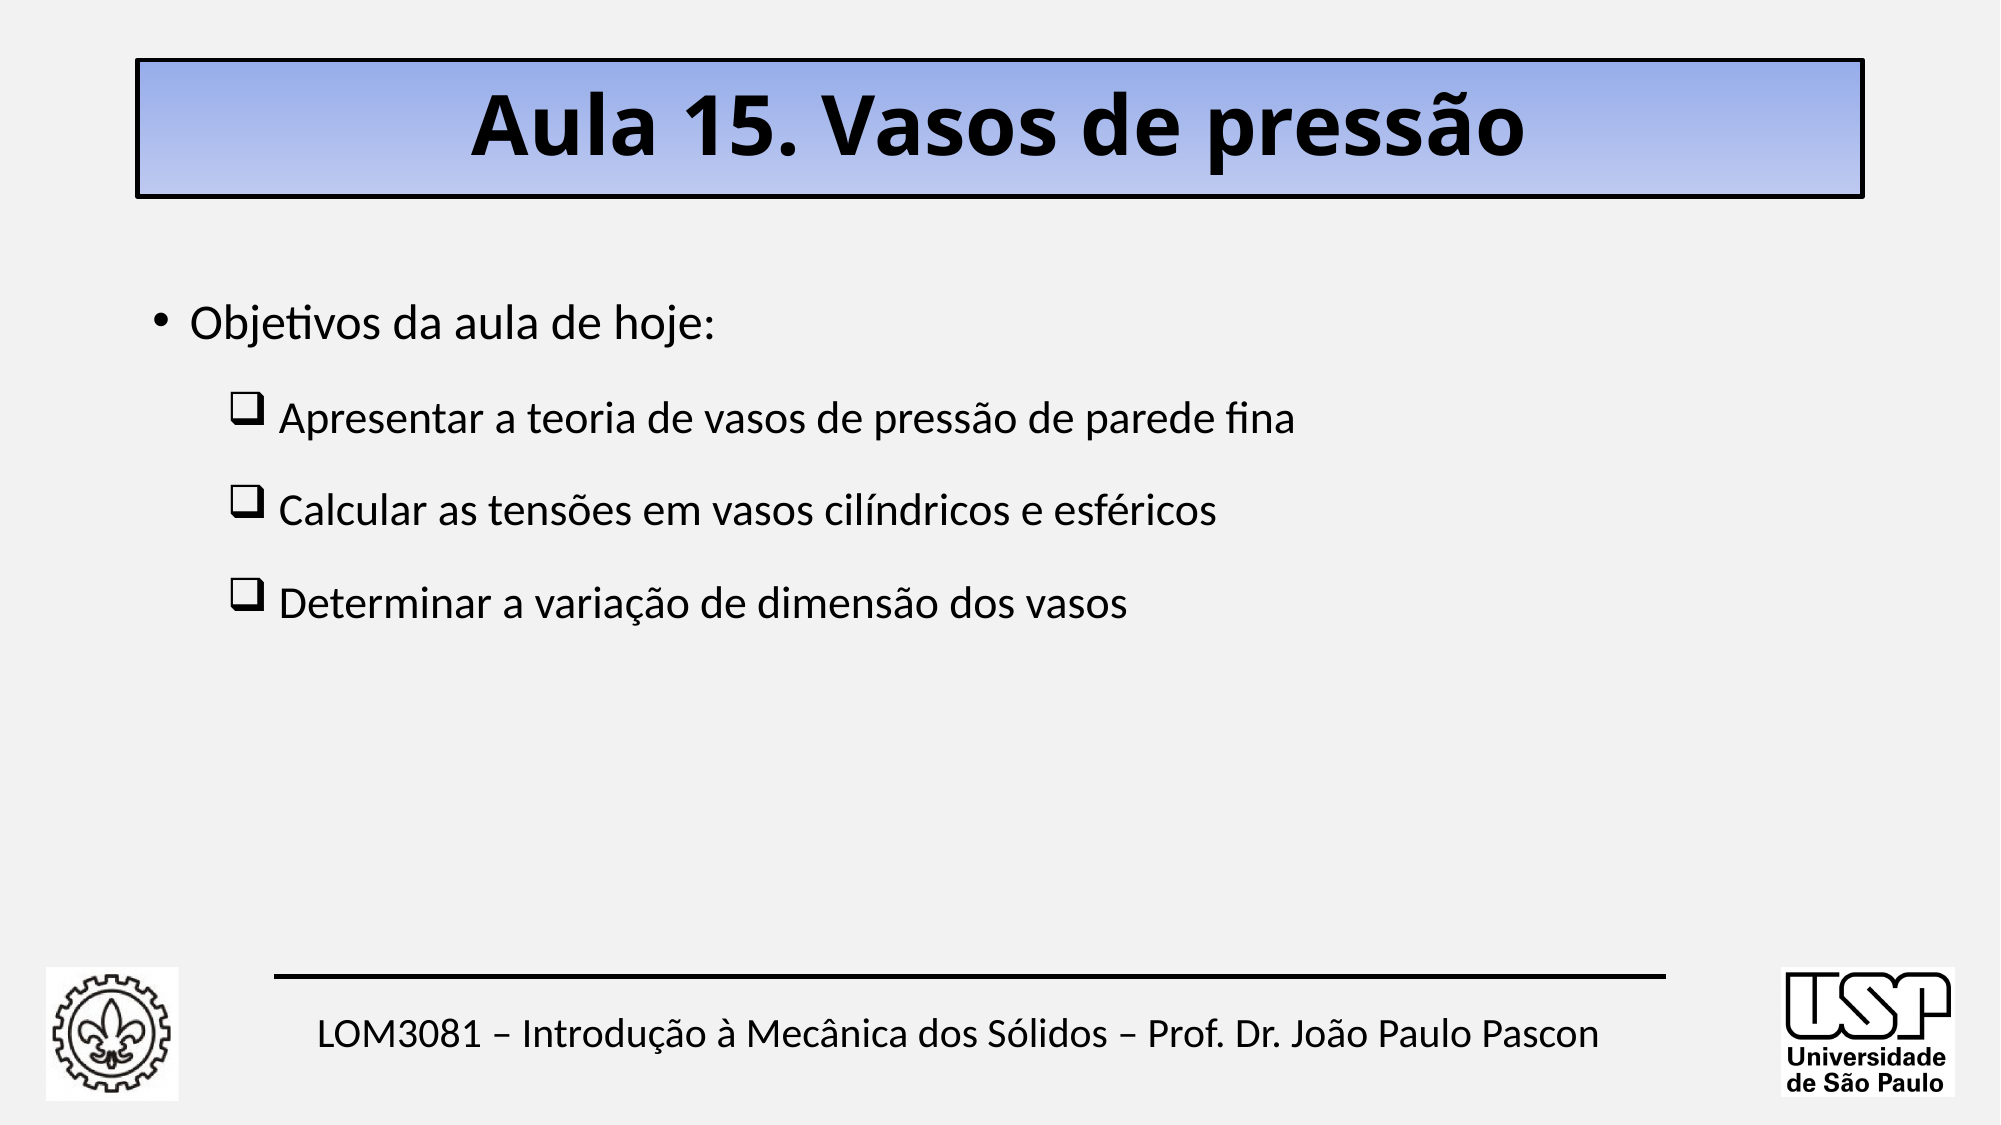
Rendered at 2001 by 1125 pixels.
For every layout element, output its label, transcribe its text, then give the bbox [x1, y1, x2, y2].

title Aula 15. Vasos de pressão [137, 59, 1863, 197]
picture [1781, 967, 1955, 1097]
list Objetivos da aula de hoje: Apresentar a teoria de vasos de pressão de parede fina Calcular as tensões em vasos cilíndricos e esféricos Determinar a variação de dimensão dos vasos [137, 251, 1863, 944]
picture [45, 967, 179, 1101]
text_box LOM3081 – Introdução à Mecânica dos Sólidos – Prof. Dr. João Paulo Pascon [202, 998, 1716, 1064]
